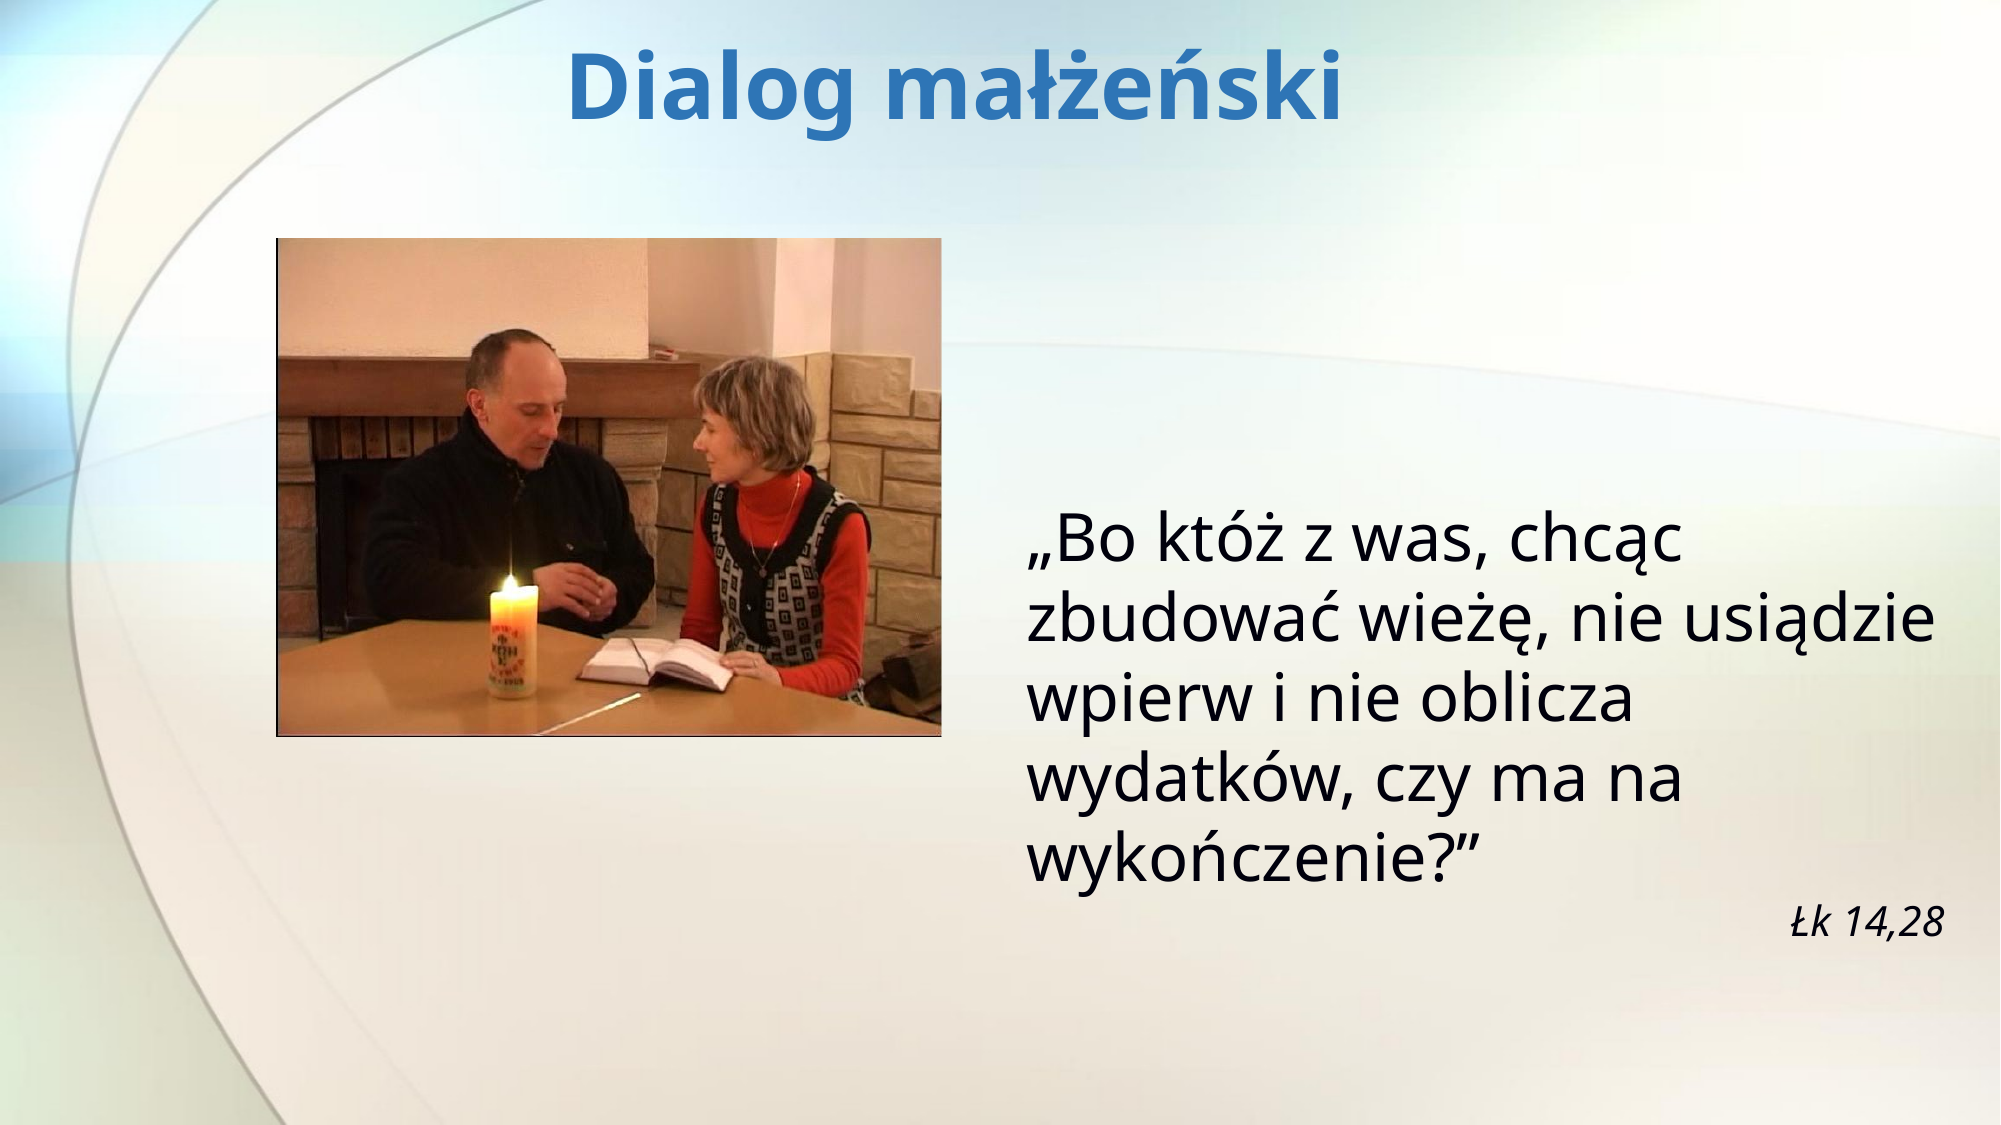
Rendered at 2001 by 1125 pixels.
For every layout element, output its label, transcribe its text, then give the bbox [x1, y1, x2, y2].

picture [0, 0, 2001, 1125]
text_box „Bo któż z was, chcąc zbudować wieżę, nie usiądzie wpierw i nie oblicza wydatków, czy ma na wykończenie?” Łk 14,28 [1011, 487, 1960, 953]
title Dialog małżeński [550, 0, 1901, 166]
